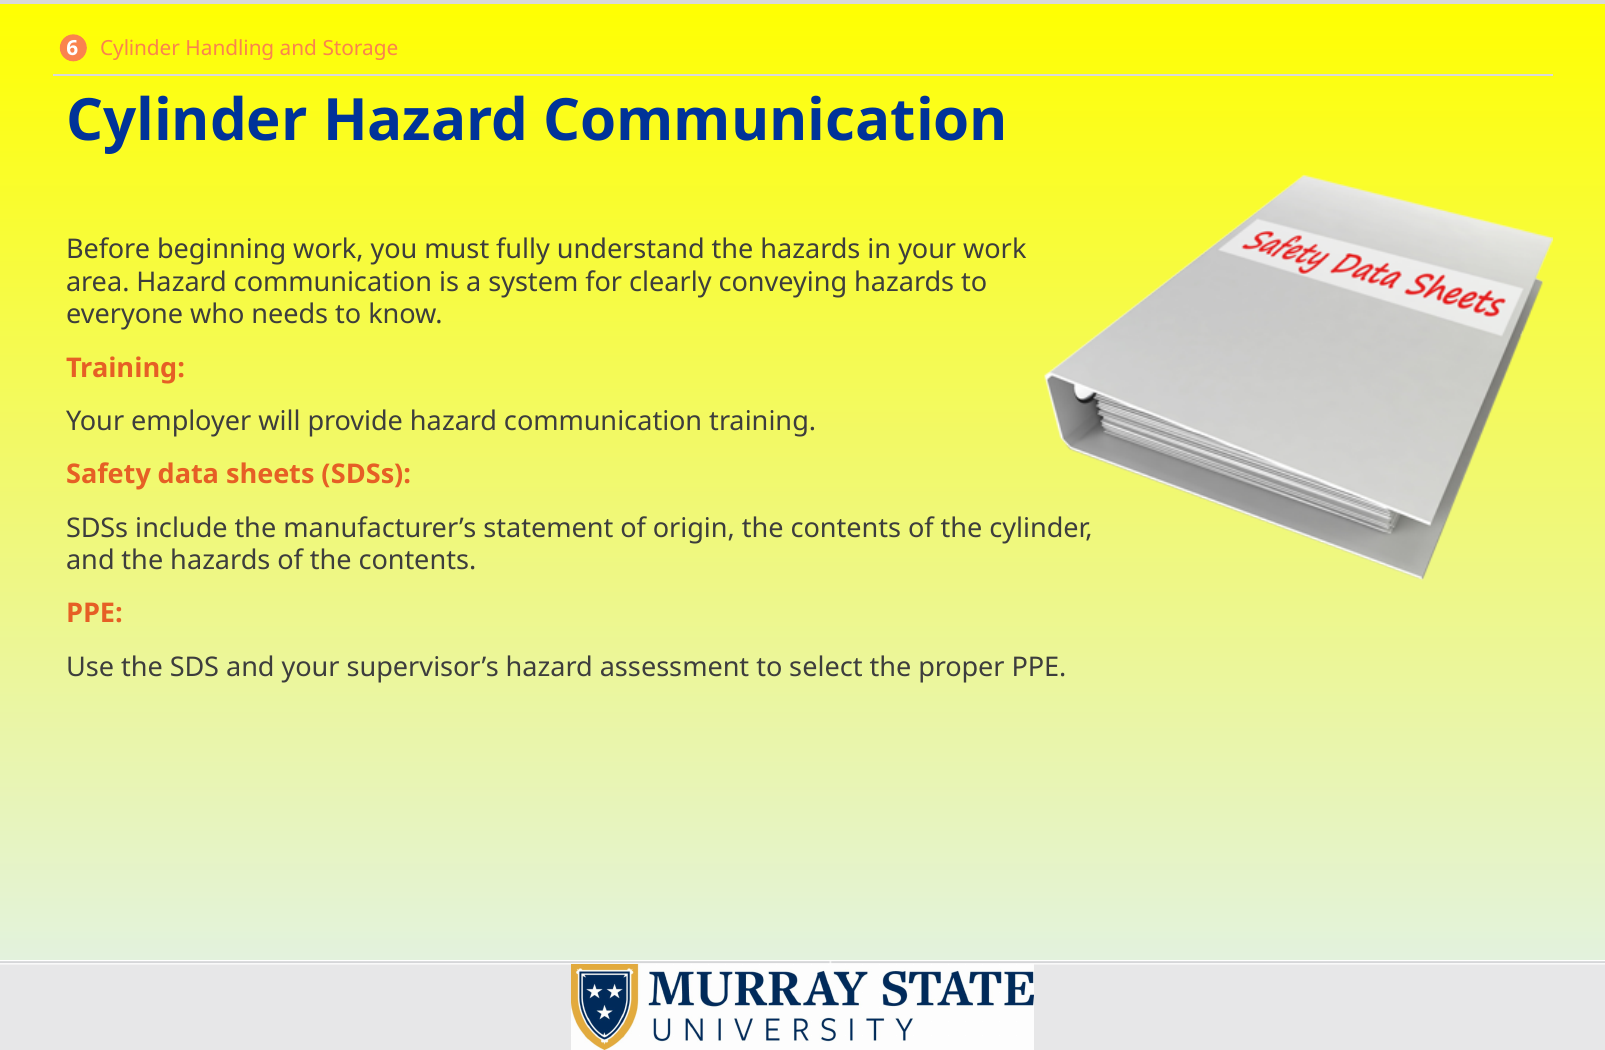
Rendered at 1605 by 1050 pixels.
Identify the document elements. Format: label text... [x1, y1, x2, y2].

title Cylinder Hazard Communication [52, 74, 1041, 217]
list Before beginning work, you must fully understand the hazards in your work area. Hazard communication is a system for clearly conveying hazards to everyone who needs to know. Training: Your employer will provide hazard communication training. Safety data sheets (SDSs): SDSs include the manufacturer’s statement of origin, the contents of the cylinder, and the hazards of the contents. PPE: Use the SDS and your supervisor’s hazard assessment to select the proper PPE. [52, 224, 1110, 918]
picture [1039, 166, 1553, 585]
picture [0, 960, 1605, 1050]
text_box 6 Cylinder Handling and Storage [51, 27, 790, 67]
